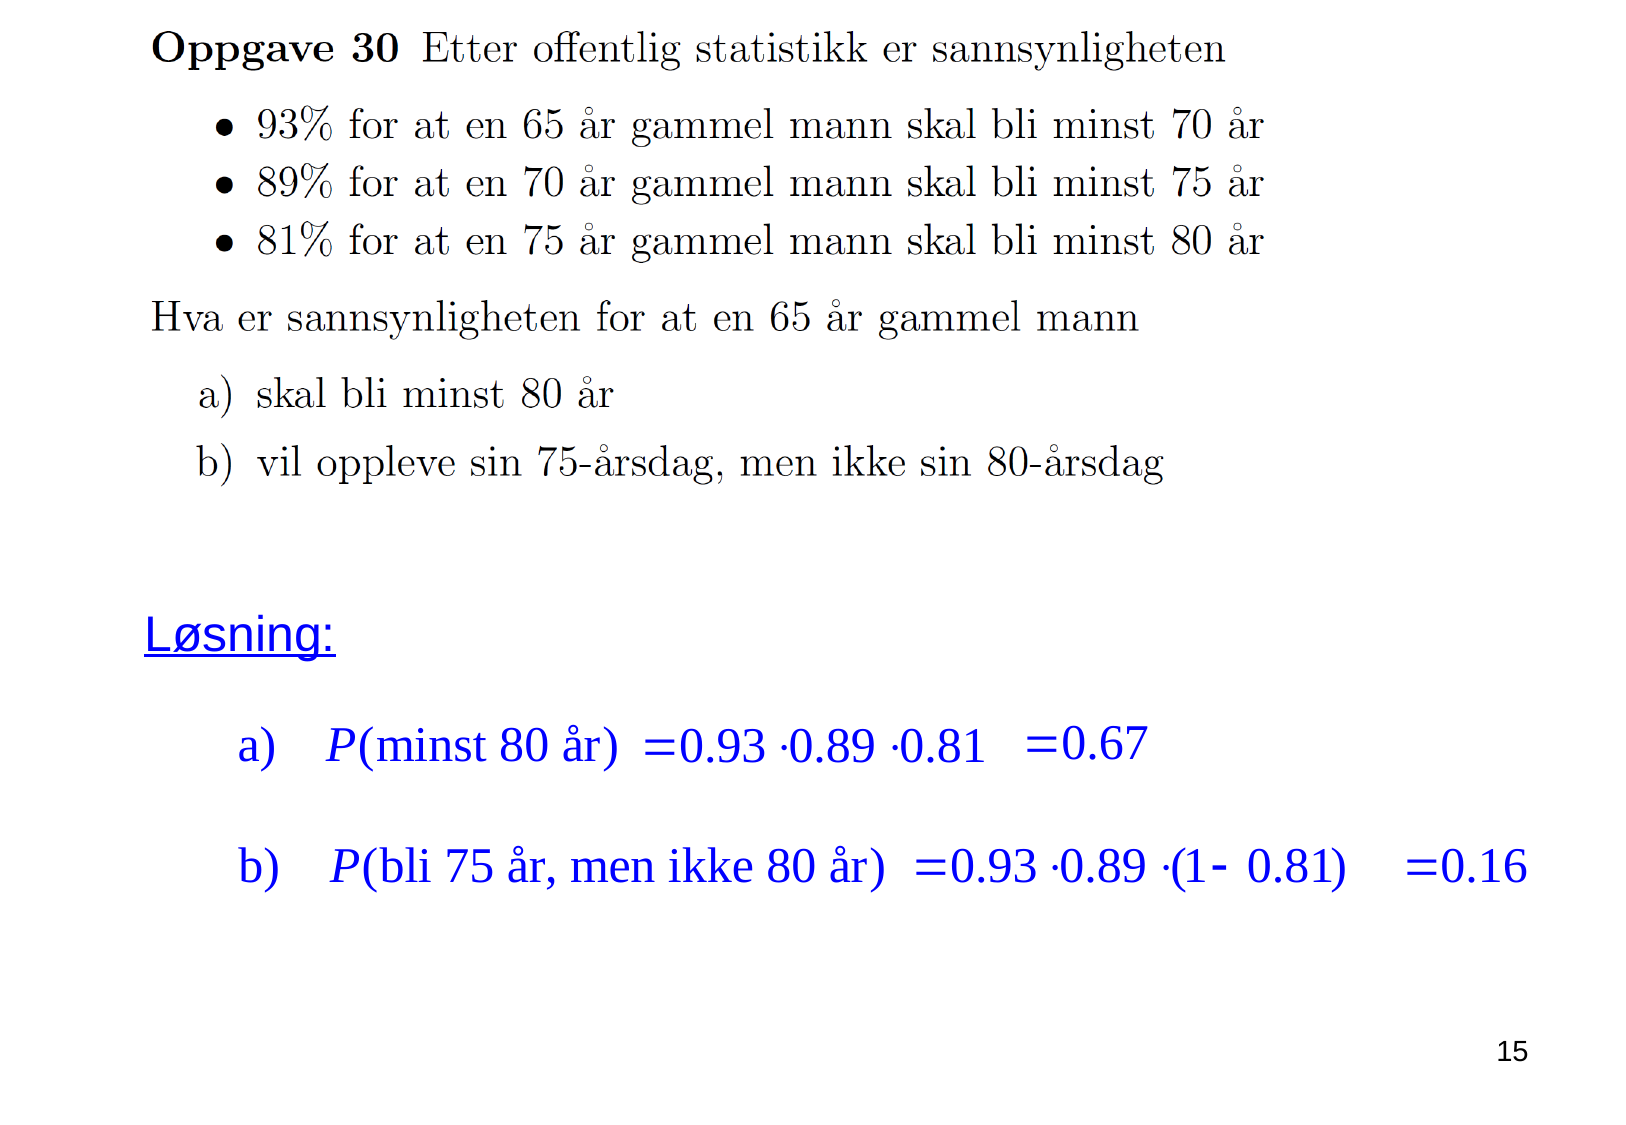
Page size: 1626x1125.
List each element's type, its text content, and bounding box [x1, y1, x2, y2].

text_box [1015, 713, 1158, 773]
text_box Løsning: [129, 593, 456, 669]
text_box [903, 836, 1355, 904]
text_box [230, 715, 627, 783]
picture [113, 18, 1290, 500]
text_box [1394, 836, 1537, 896]
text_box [632, 715, 992, 775]
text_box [230, 836, 894, 904]
slide_number 15 [1164, 1024, 1544, 1103]
